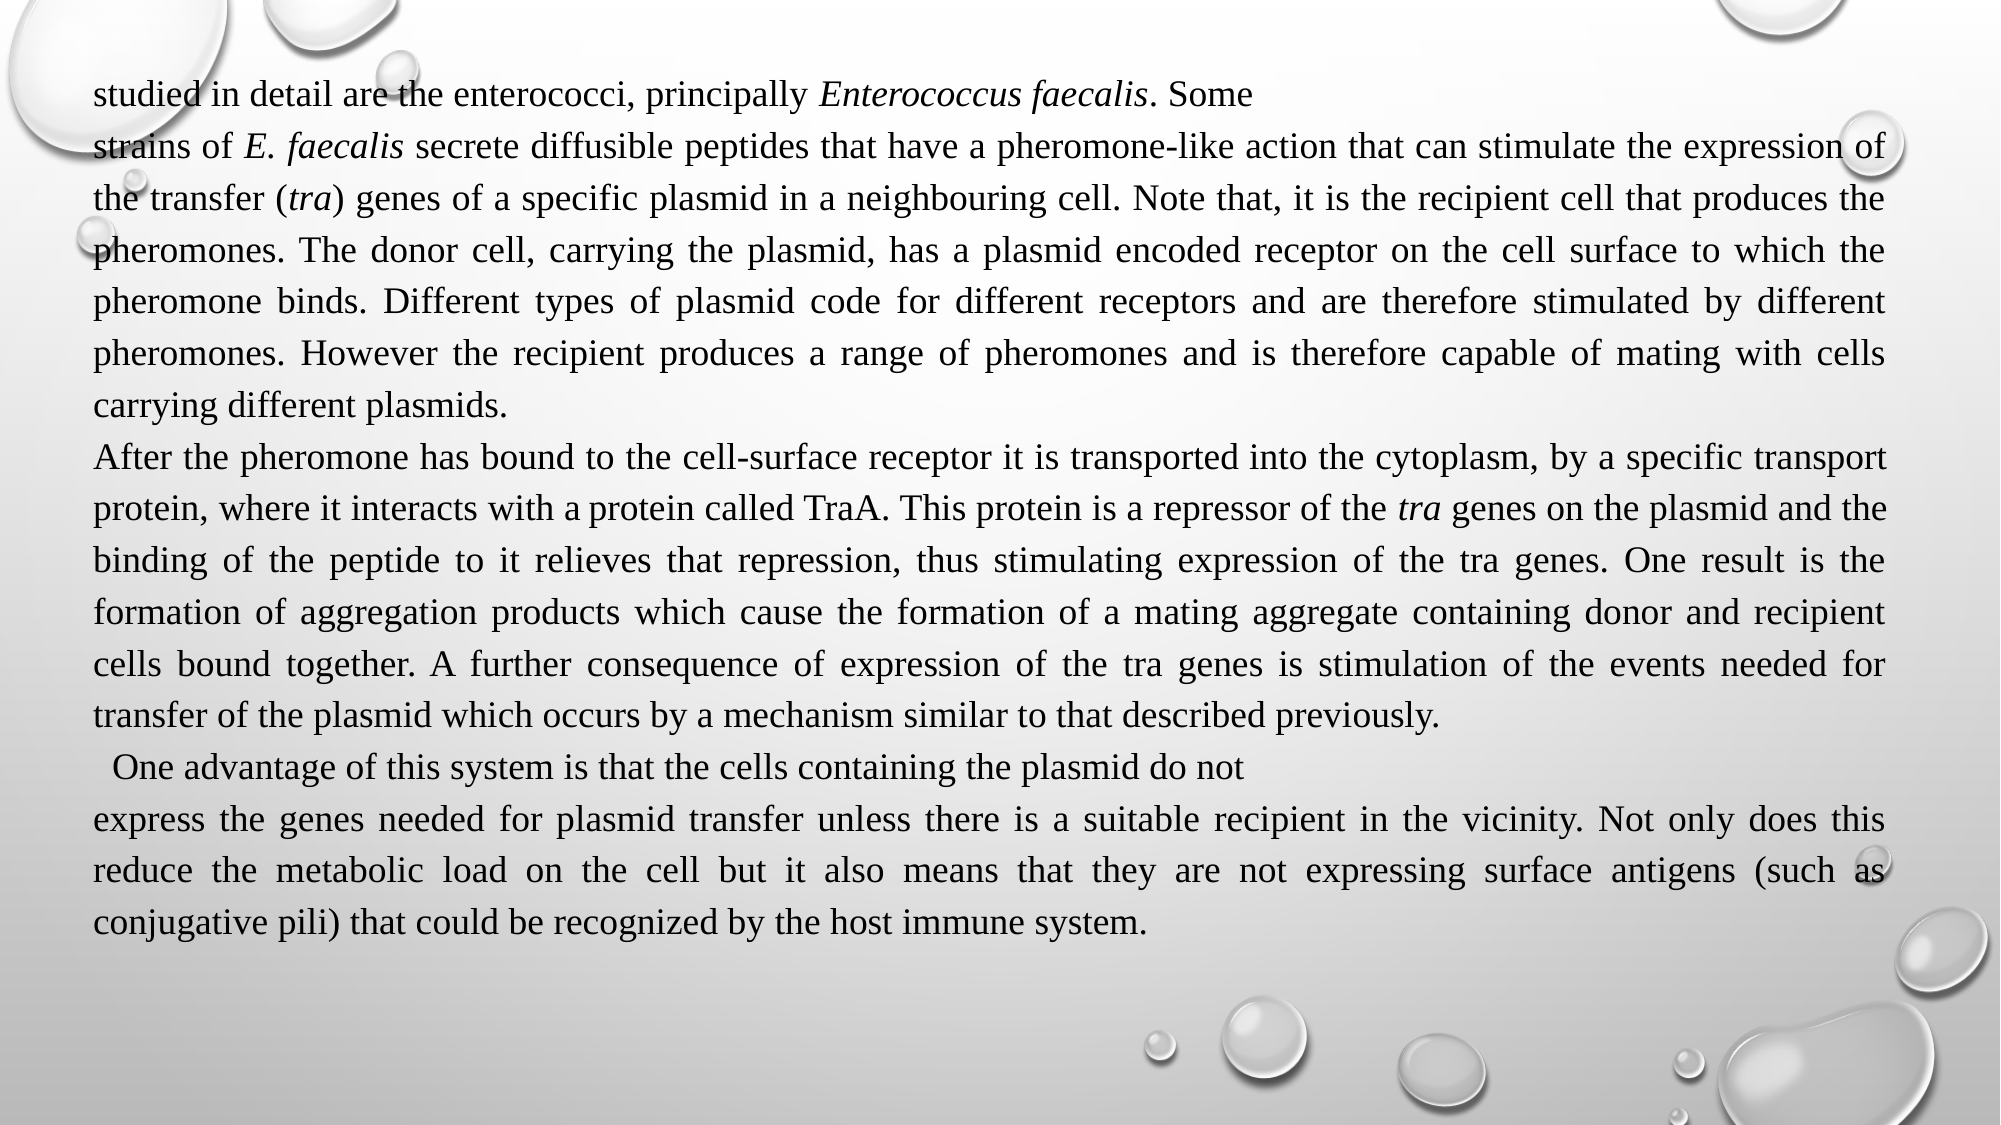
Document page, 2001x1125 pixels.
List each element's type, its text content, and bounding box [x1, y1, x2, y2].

picture [0, 0, 2000, 1125]
text_box studied in detail are the enterococci, principally Enterococcus faecalis. Some strains of E. faecalis secrete diffusible peptides that have a pheromone-like action that can stimulate the expression of the transfer (tra) genes of a specific plasmid in a neighbouring cell. Note that, it is the recipient cell that produces the pheromones. The donor cell, carrying the plasmid, has a plasmid encoded receptor on the cell surface to which the pheromone binds. Different types of plasmid code for different receptors and are therefore stimulated by different pheromones. However the recipient produces a range of pheromones and is therefore capable of mating with cells carrying different plasmids. After the pheromone has bound to the cell-surface receptor it is transported into the cytoplasm, by a specific transport protein, where it interacts with a protein called TraA. This protein is a repressor of the tra genes on the plasmid and the binding of the peptide to it relieves that repression, thus stimulating expression of the tra genes. One result is the formation of aggregation products which cause the formation of a mating aggregate containing donor and recipient cells bound together. A further consequence of expression of the tra genes is stimulation of the events needed for transfer of the plasmid which occurs by a mechanism similar to that described previously. One advantage of this system is that the cells containing the plasmid do not express the genes needed for plasmid transfer unless there is a suitable recipient in the vicinity. Not only does this reduce the metabolic load on the cell but it also means that they are not expressing surface antigens (such as conjugative pili) that could be recognized by the host immune system. [78, 55, 1903, 950]
